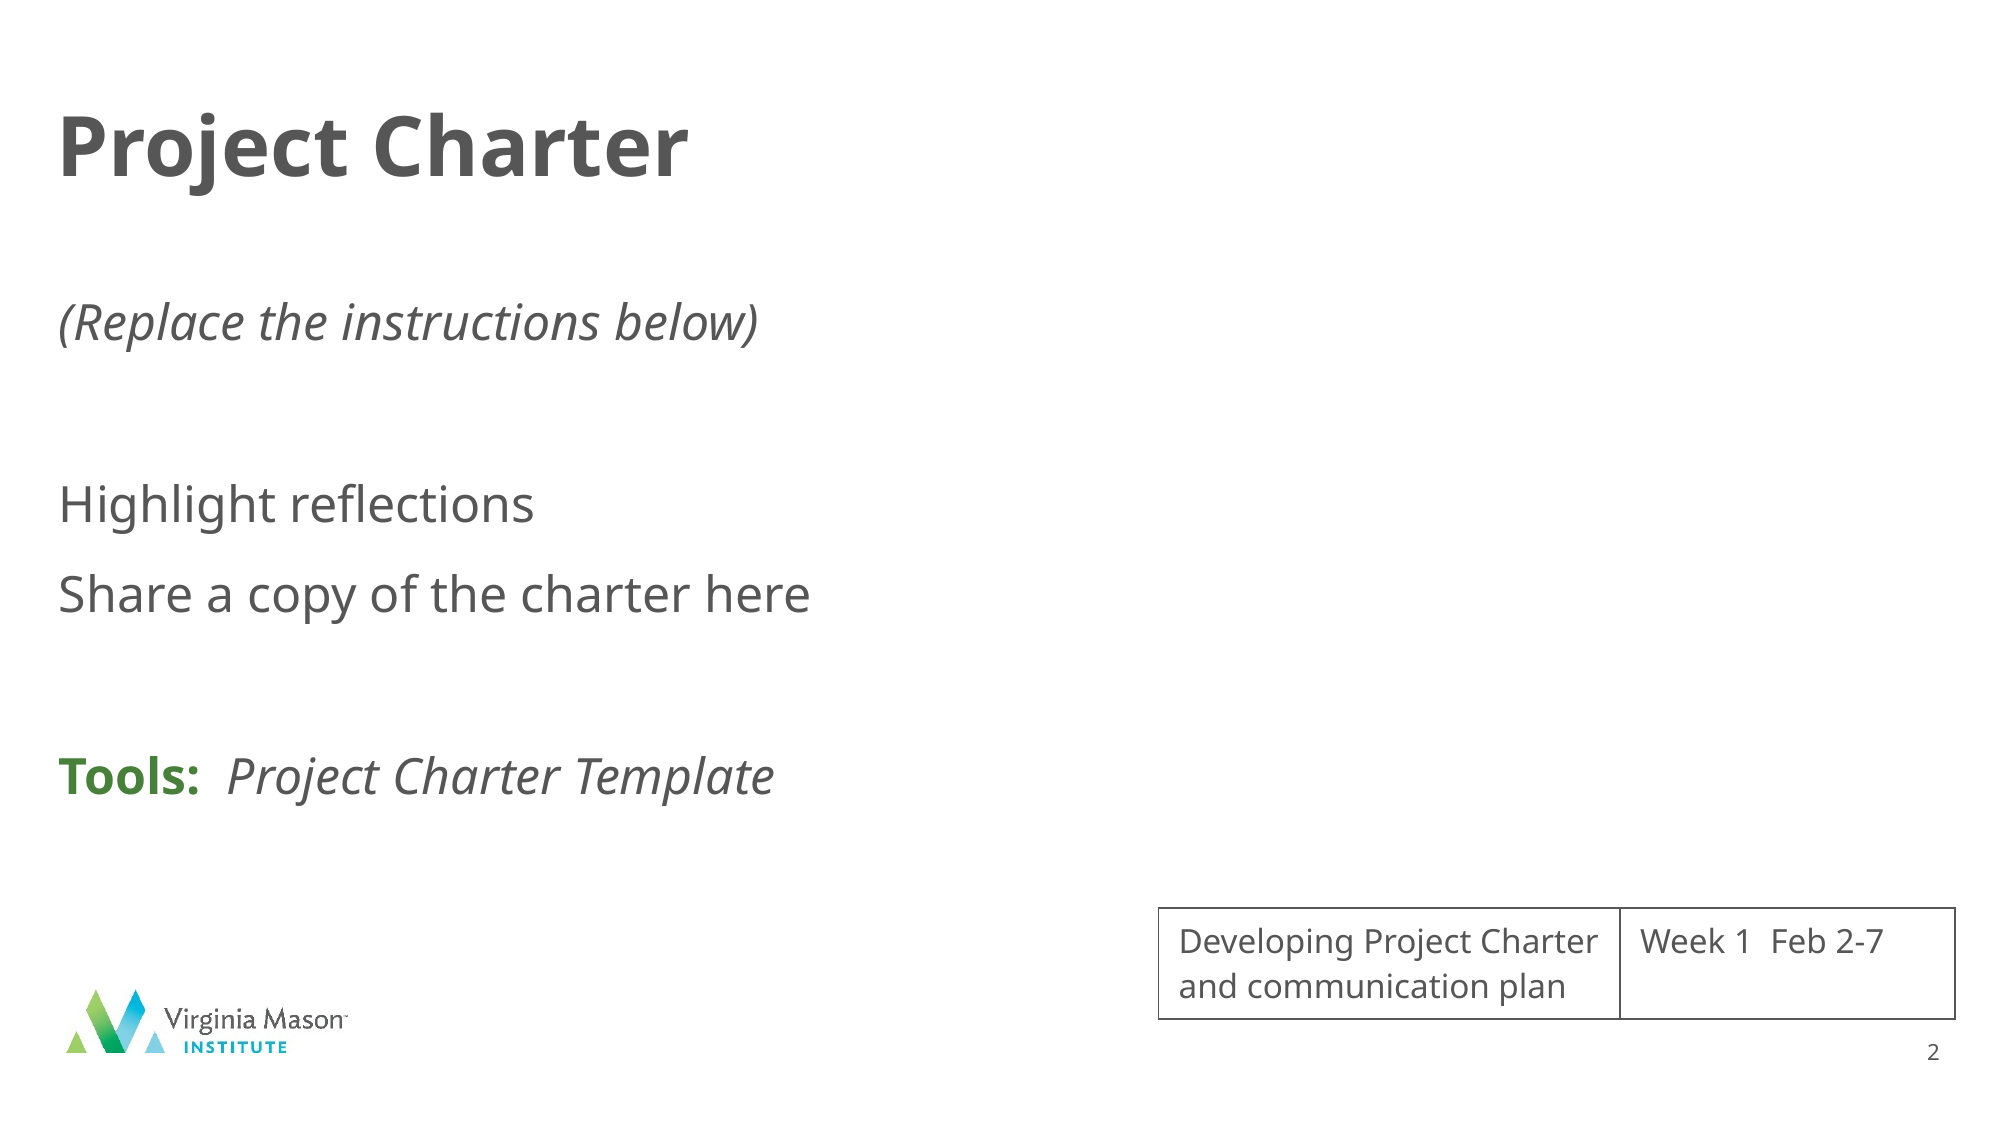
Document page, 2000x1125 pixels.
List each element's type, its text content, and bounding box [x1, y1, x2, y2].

picture [66, 989, 348, 1053]
table_header Week 1 Feb 2-7 [1621, 909, 1954, 1018]
slide_number 2 [1814, 1023, 1955, 1084]
table_header Developing Project Charter and communication plan [1159, 909, 1619, 1018]
title Project Charter [43, 31, 1933, 254]
list (Replace the instructions below) Highlight reflections Share a copy of the charter here Tools: Project Charter Template [43, 270, 1933, 963]
